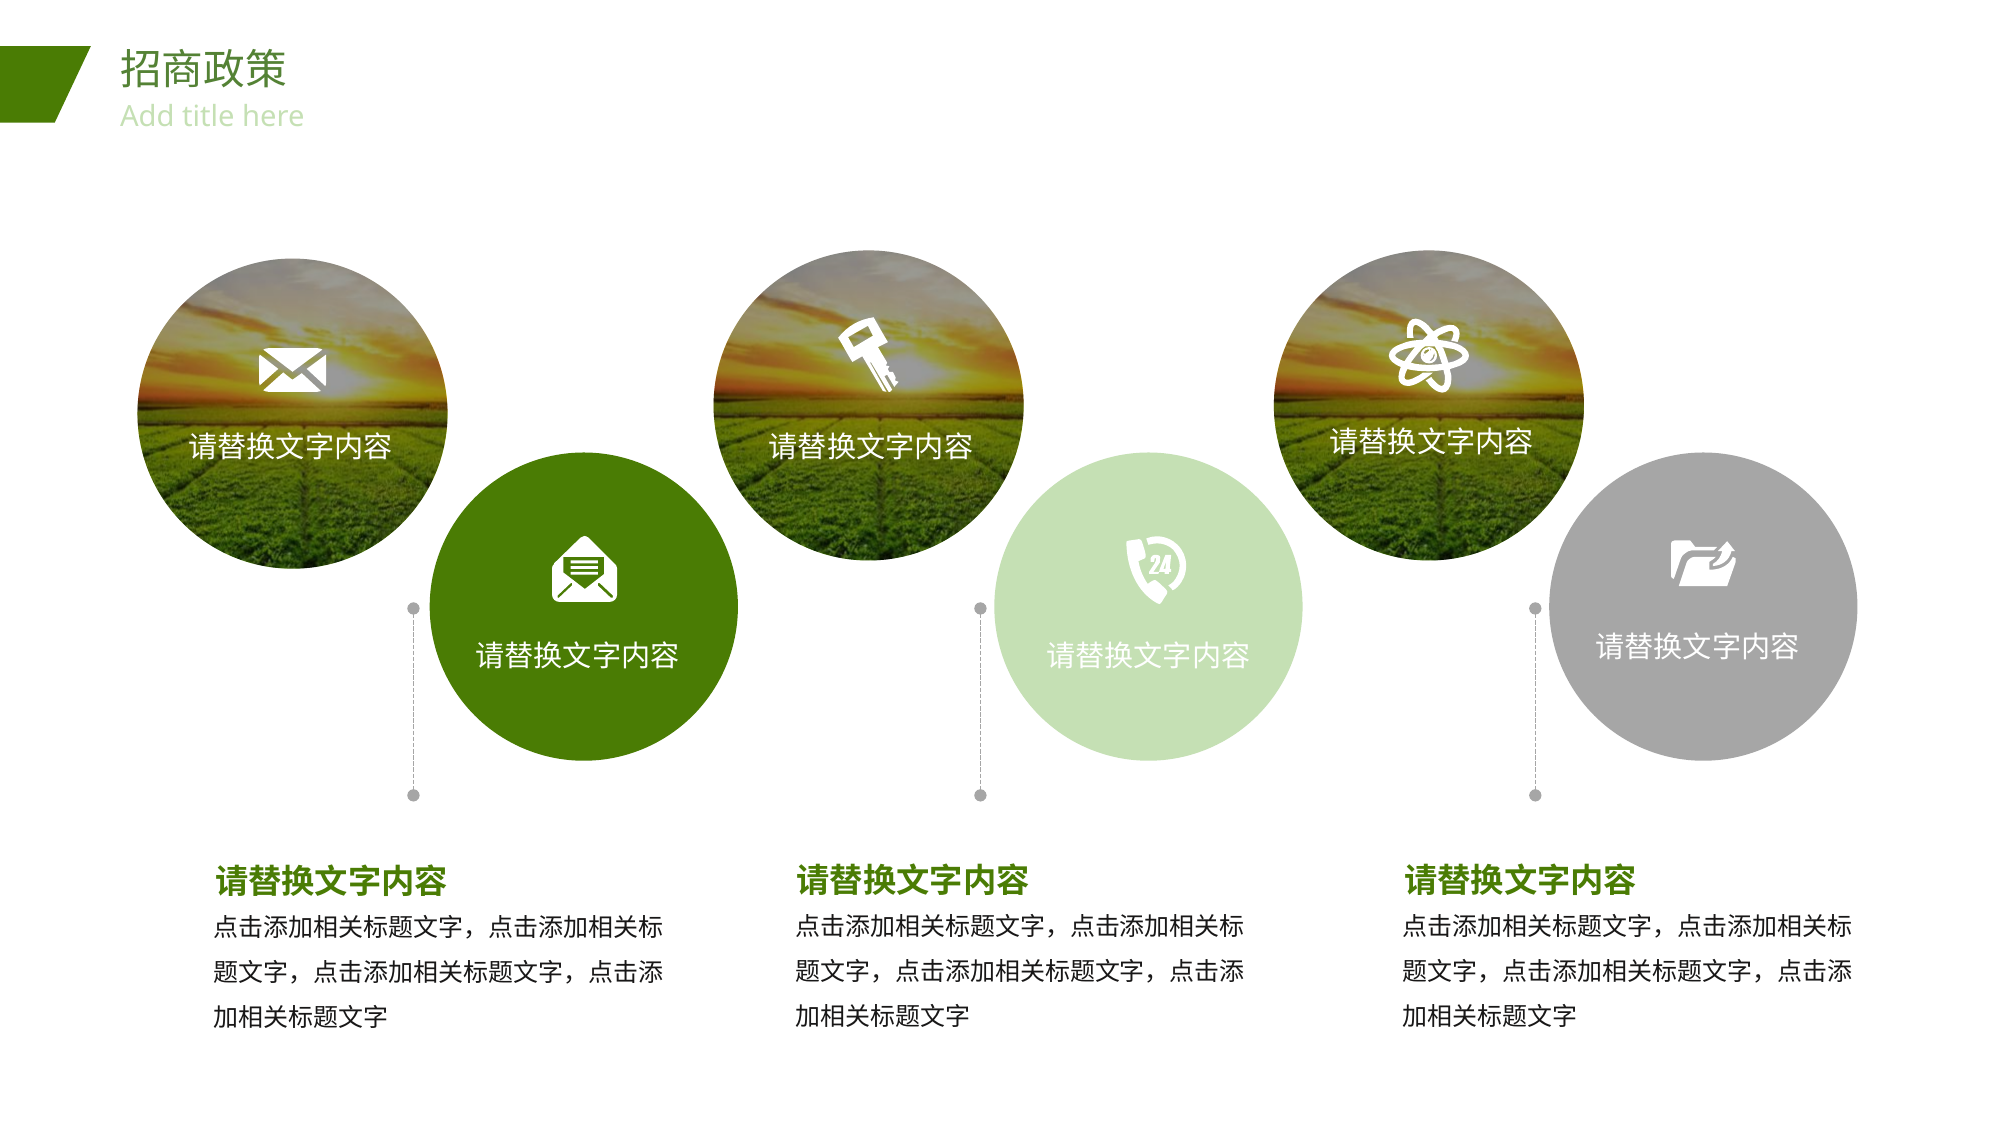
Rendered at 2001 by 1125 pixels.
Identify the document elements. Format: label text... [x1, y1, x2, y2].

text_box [994, 452, 1354, 761]
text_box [137, 258, 448, 569]
text_box 点击添加相关标题文字，点击添加相关标题文字，点击添加相关标题文字，点击添加相关标题文字 [1388, 888, 1880, 1038]
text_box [173, 348, 496, 468]
text_box 请替换文字内容 [1388, 843, 1788, 907]
text_box 请替换文字内容 [199, 844, 599, 909]
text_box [1549, 452, 1903, 761]
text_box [429, 452, 783, 761]
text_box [709, 250, 1033, 561]
text_box 点击添加相关标题文字，点击添加相关标题文字，点击添加相关标题文字，点击添加相关标题文字 [781, 888, 1272, 1038]
text_box 请替换文字内容 [781, 843, 1180, 907]
text_box 点击添加相关标题文字，点击添加相关标题文字，点击添加相关标题文字，点击添加相关标题文字 [199, 890, 690, 1039]
text_box [0, 45, 93, 124]
text_box 招商政策 [105, 35, 502, 89]
text_box Add title here [105, 89, 502, 140]
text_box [1273, 250, 1638, 561]
